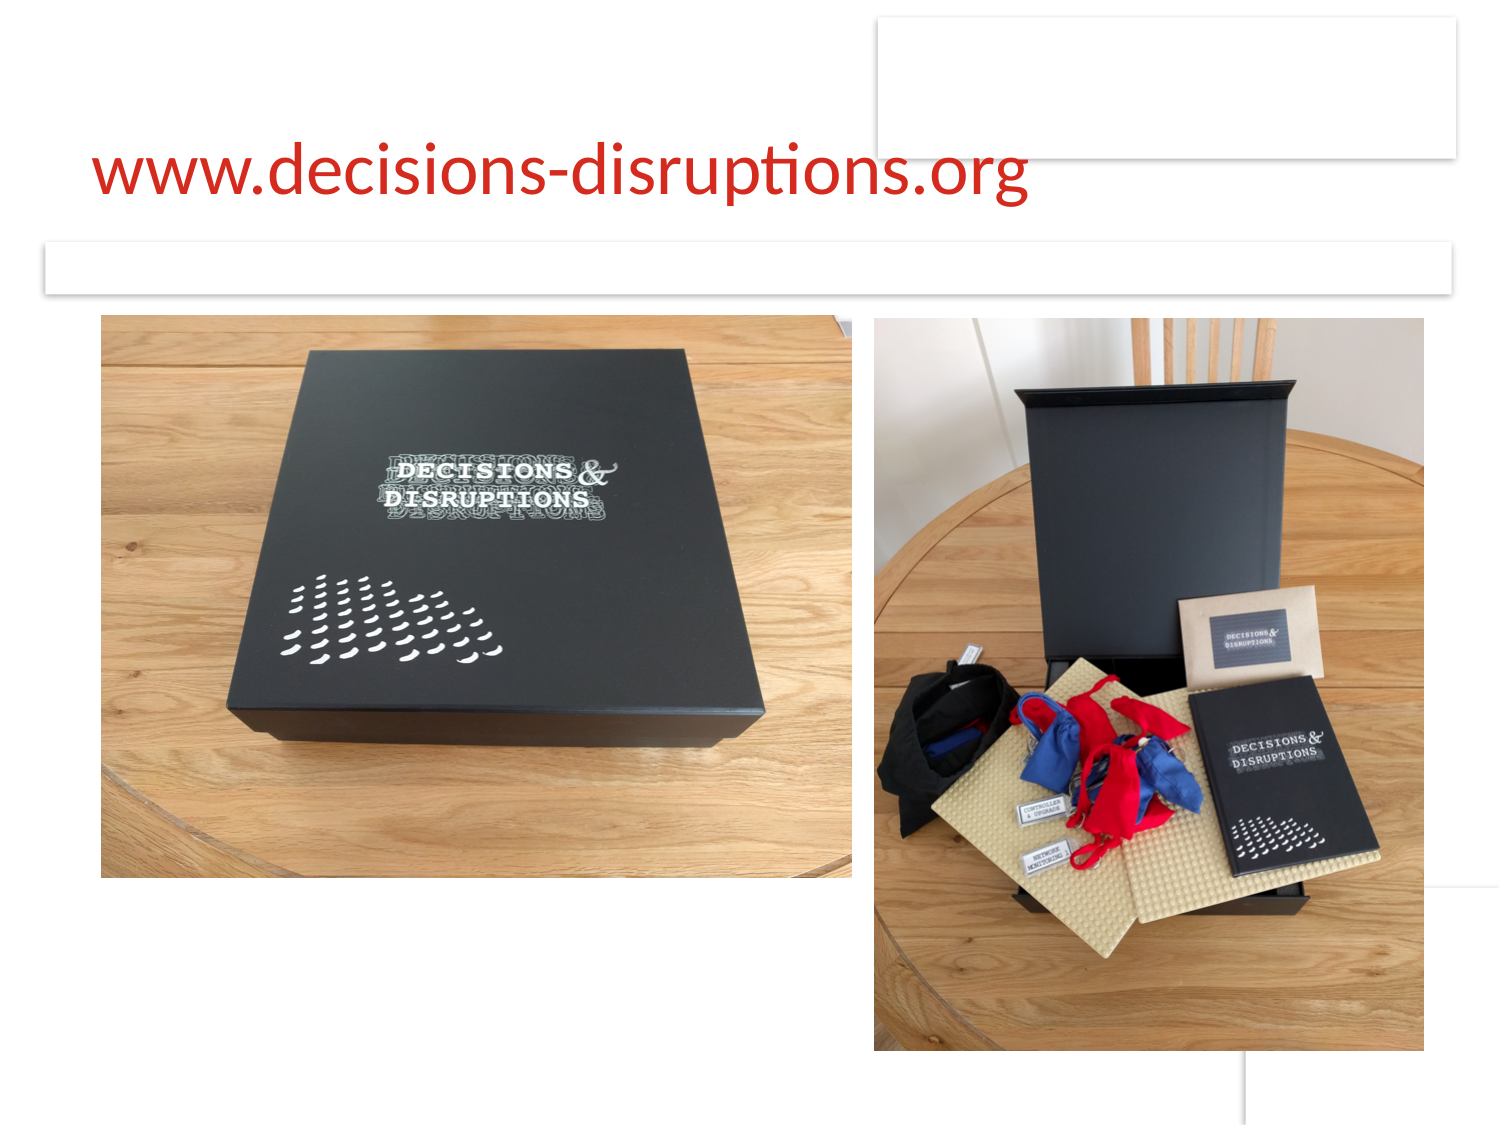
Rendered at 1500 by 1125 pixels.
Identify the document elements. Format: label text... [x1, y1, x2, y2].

title www.decisions-disruptions.org [76, 78, 1176, 268]
picture [0, 0, 1500, 1125]
